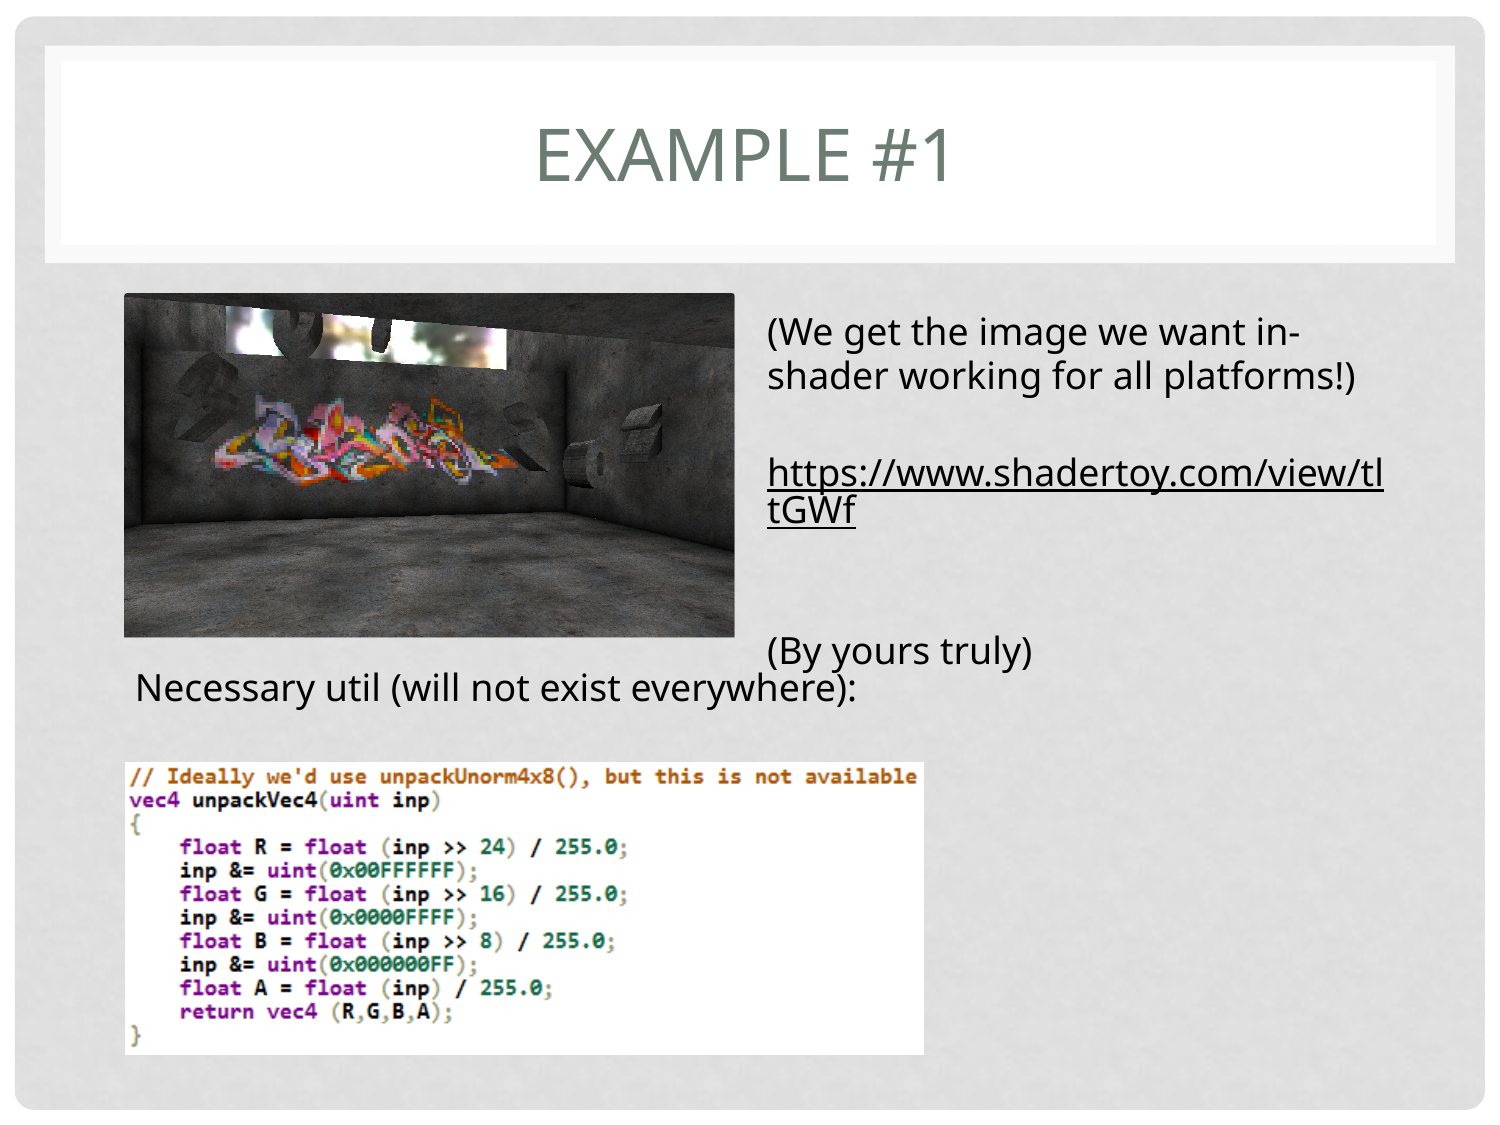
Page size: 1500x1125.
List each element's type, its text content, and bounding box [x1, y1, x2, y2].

title EXAMPLE #1 [69, 66, 1425, 238]
text_box (We get the image we want in-shader working for all platforms!) https://www.shadertoy.com/view/tltGWf (By yours truly) [752, 299, 1413, 634]
text_box Necessary util (will not exist everywhere): [119, 656, 1013, 717]
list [123, 293, 735, 638]
picture [14, 16, 1485, 1110]
